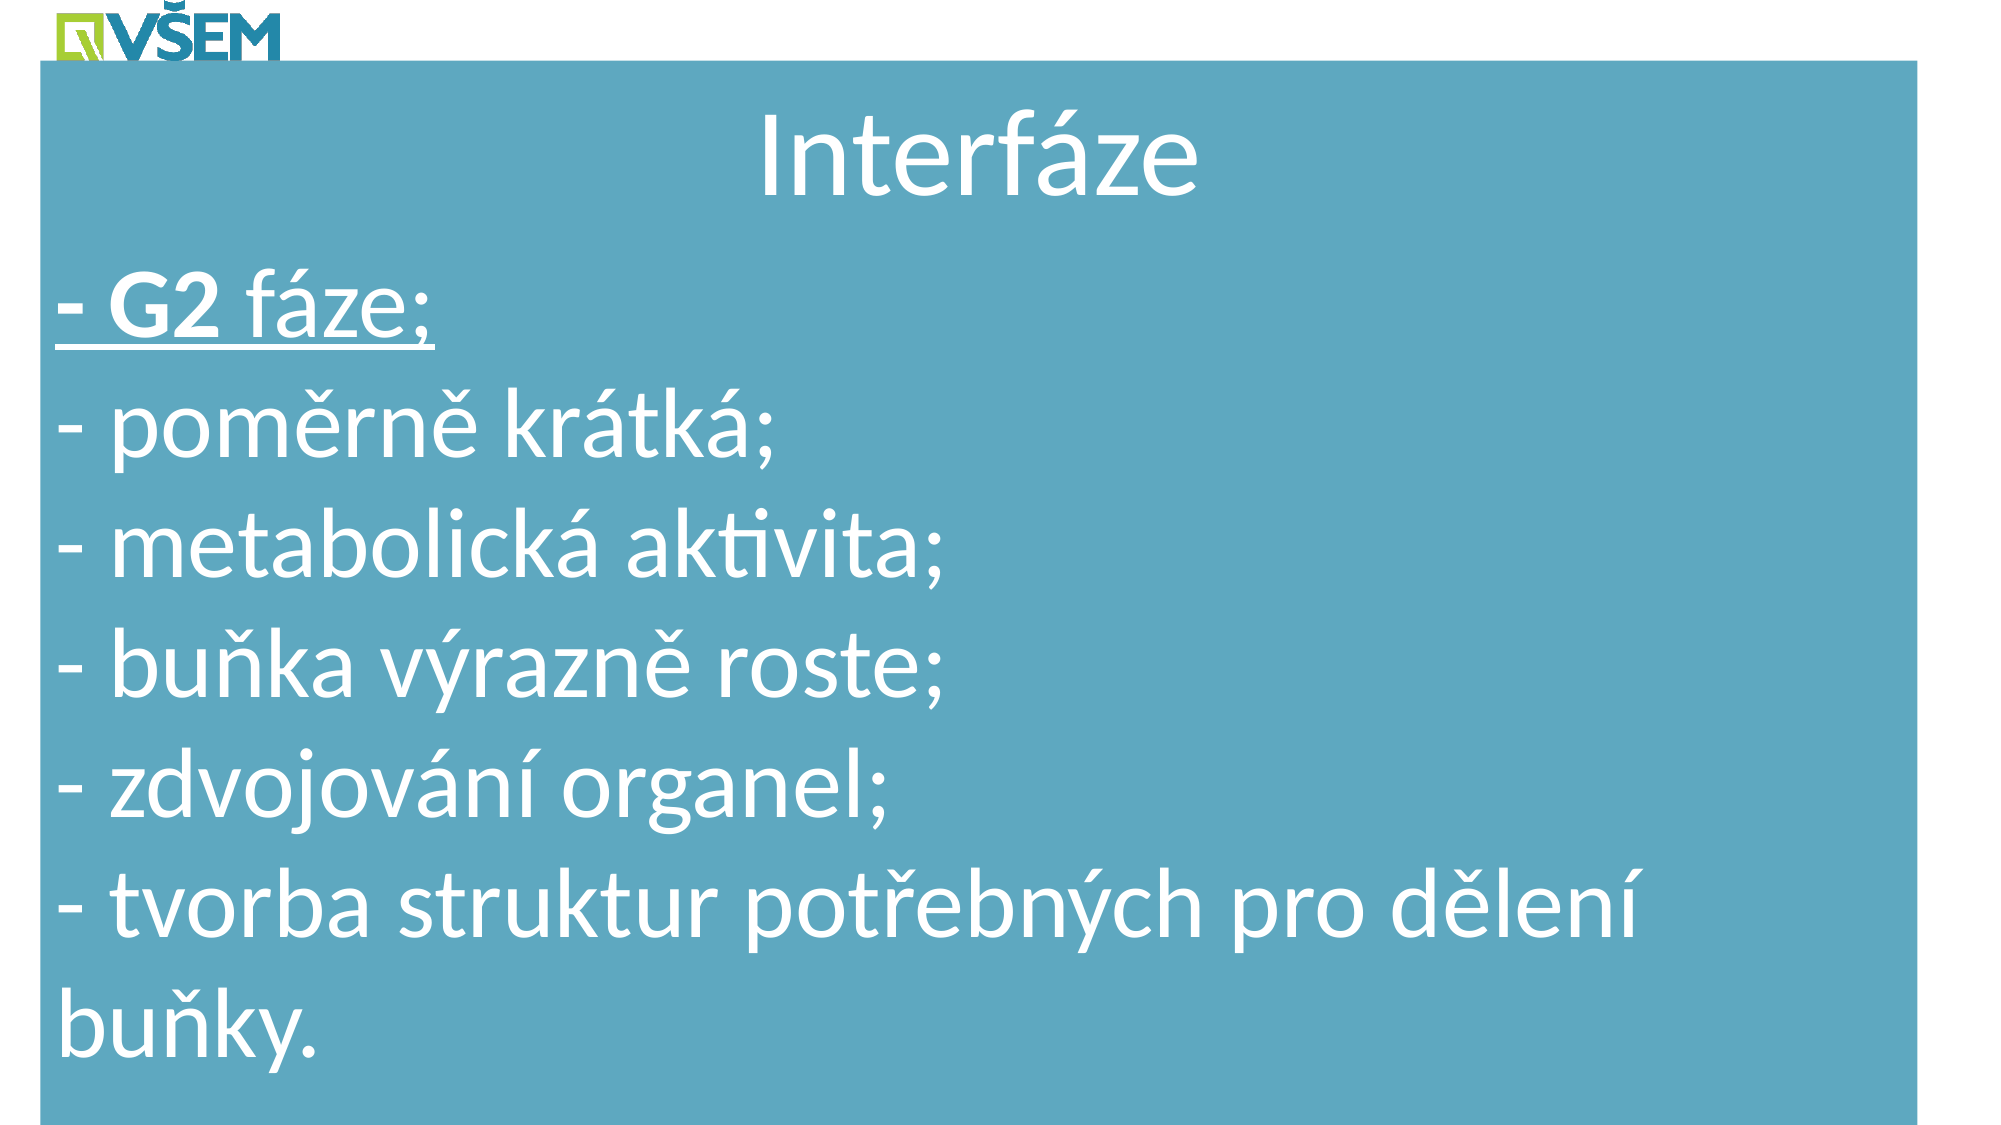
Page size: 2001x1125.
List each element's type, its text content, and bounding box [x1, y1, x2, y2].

picture [56, 0, 281, 61]
text_box Interfáze - G2 fáze; - poměrně krátká; - metabolická aktivita; - buňka výrazně roste; - zdvojování organel; - tvorba struktur potřebných pro dělení buňky. [39, 59, 1918, 1125]
